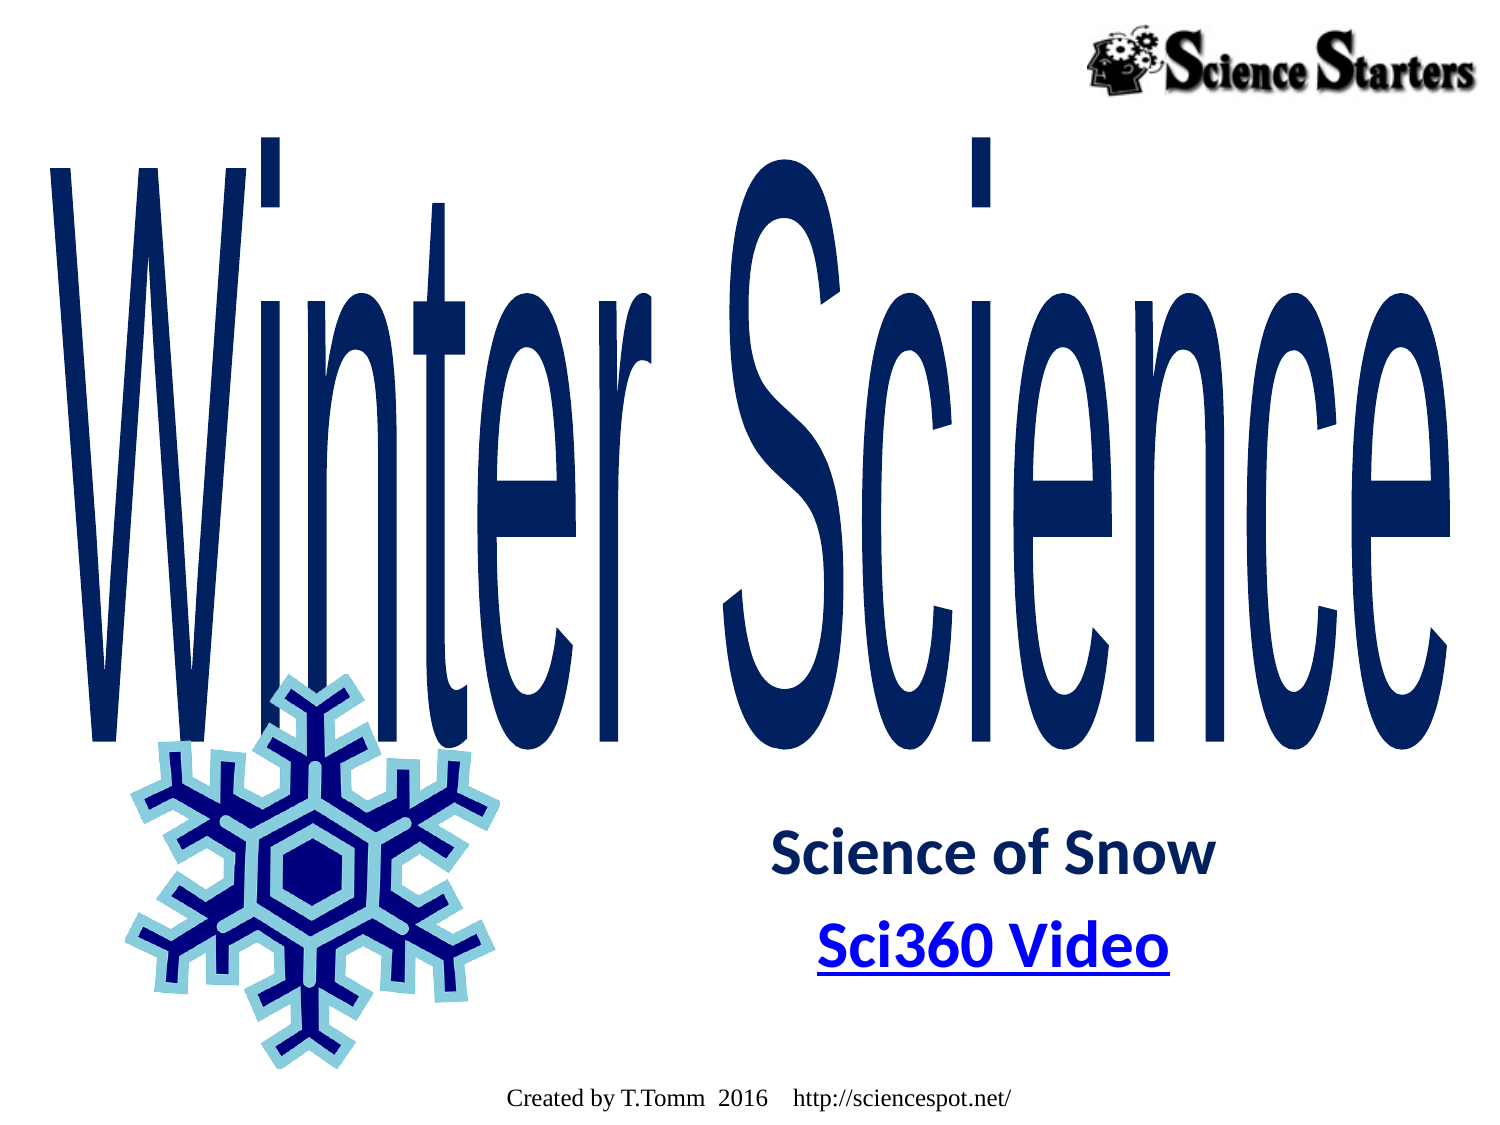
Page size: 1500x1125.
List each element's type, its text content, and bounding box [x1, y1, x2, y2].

picture [1087, 24, 1479, 99]
text_box Created by T.Tomm 2016 http://sciencespot.net/ [287, 1073, 1238, 1119]
subtitle Science of Snow Sci360 Video [549, 800, 1438, 1000]
picture [124, 674, 501, 1069]
